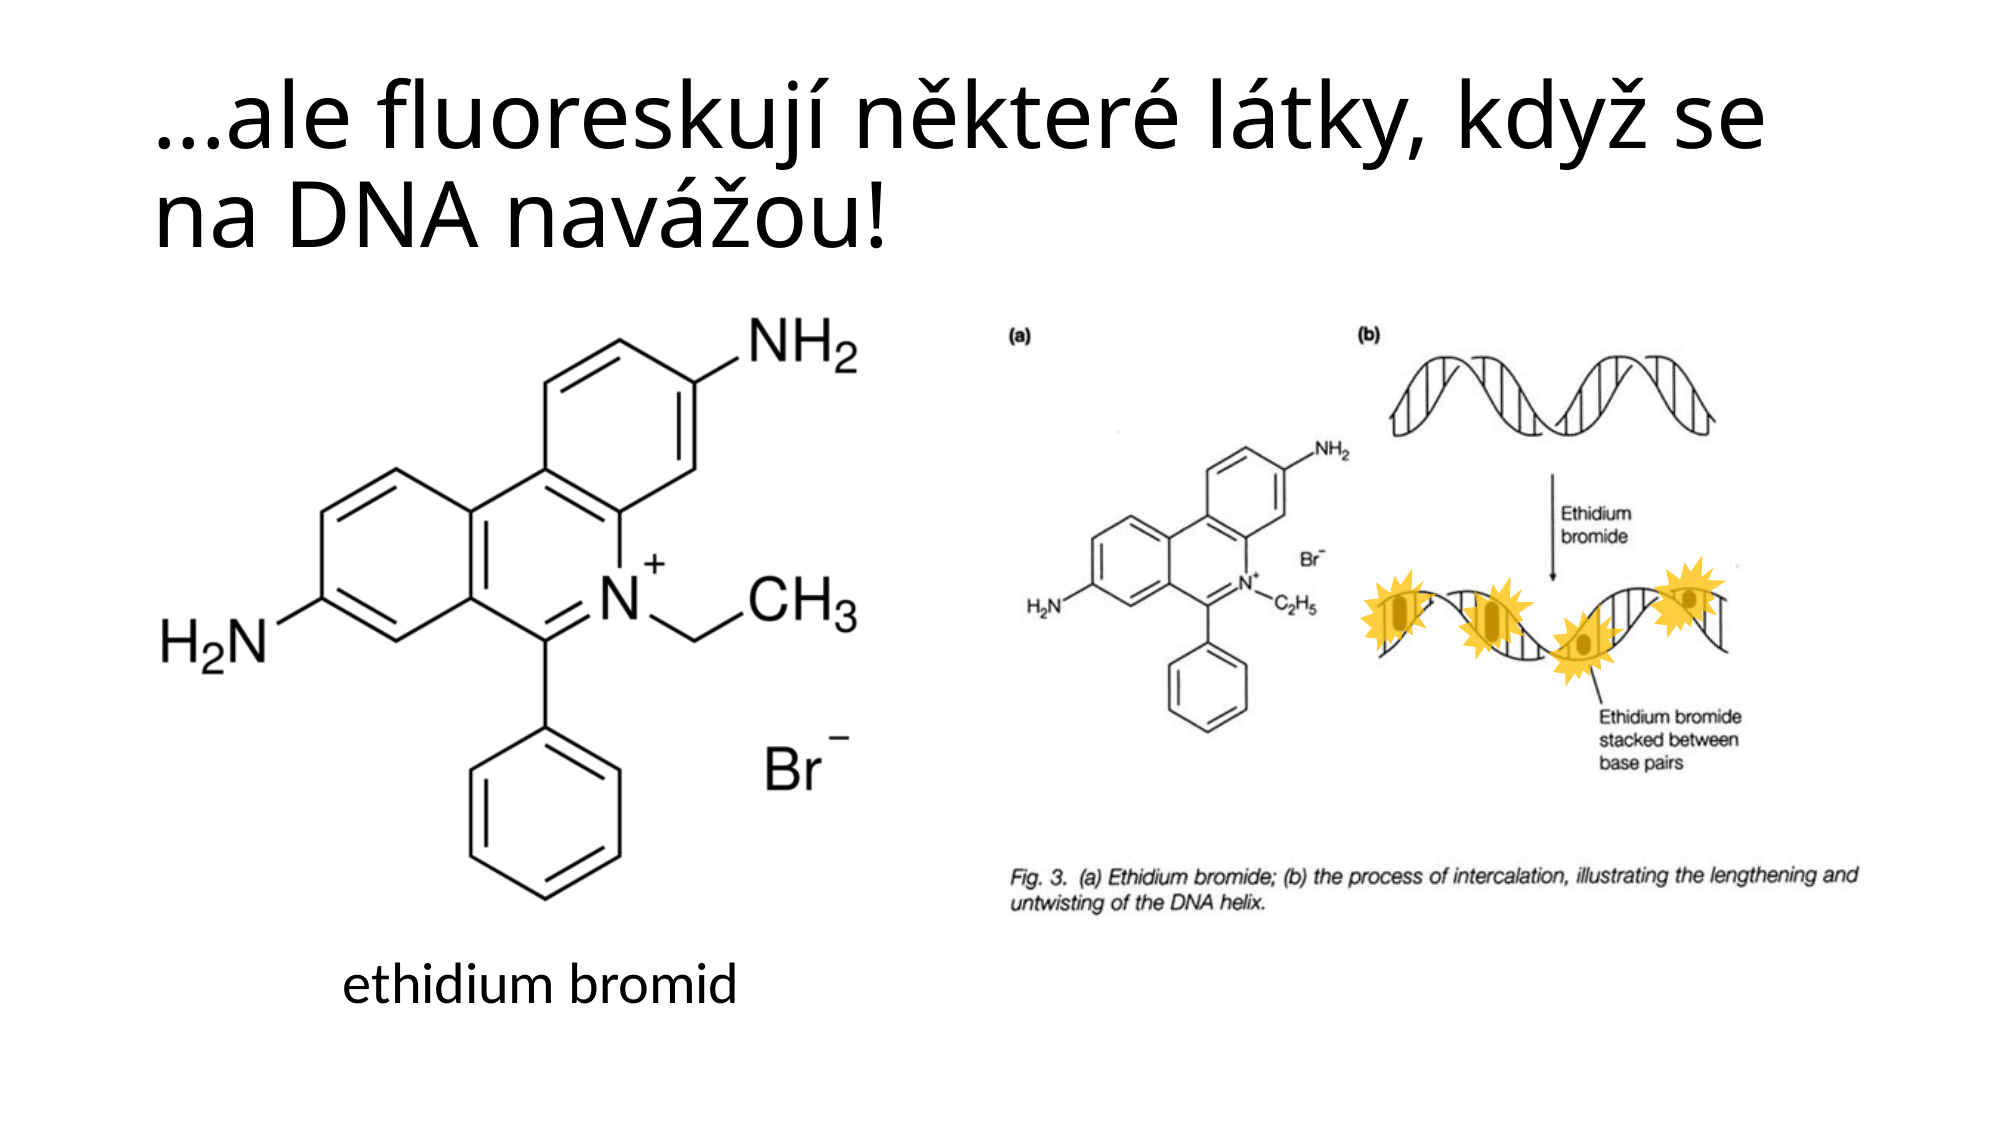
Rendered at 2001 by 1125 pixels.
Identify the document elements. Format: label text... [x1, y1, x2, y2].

picture [985, 301, 1872, 916]
text_box ethidium bromid [327, 938, 755, 1024]
title ...ale fluoreskují některé látky, když se na DNA navážou! [137, 59, 1863, 278]
picture [143, 303, 872, 918]
